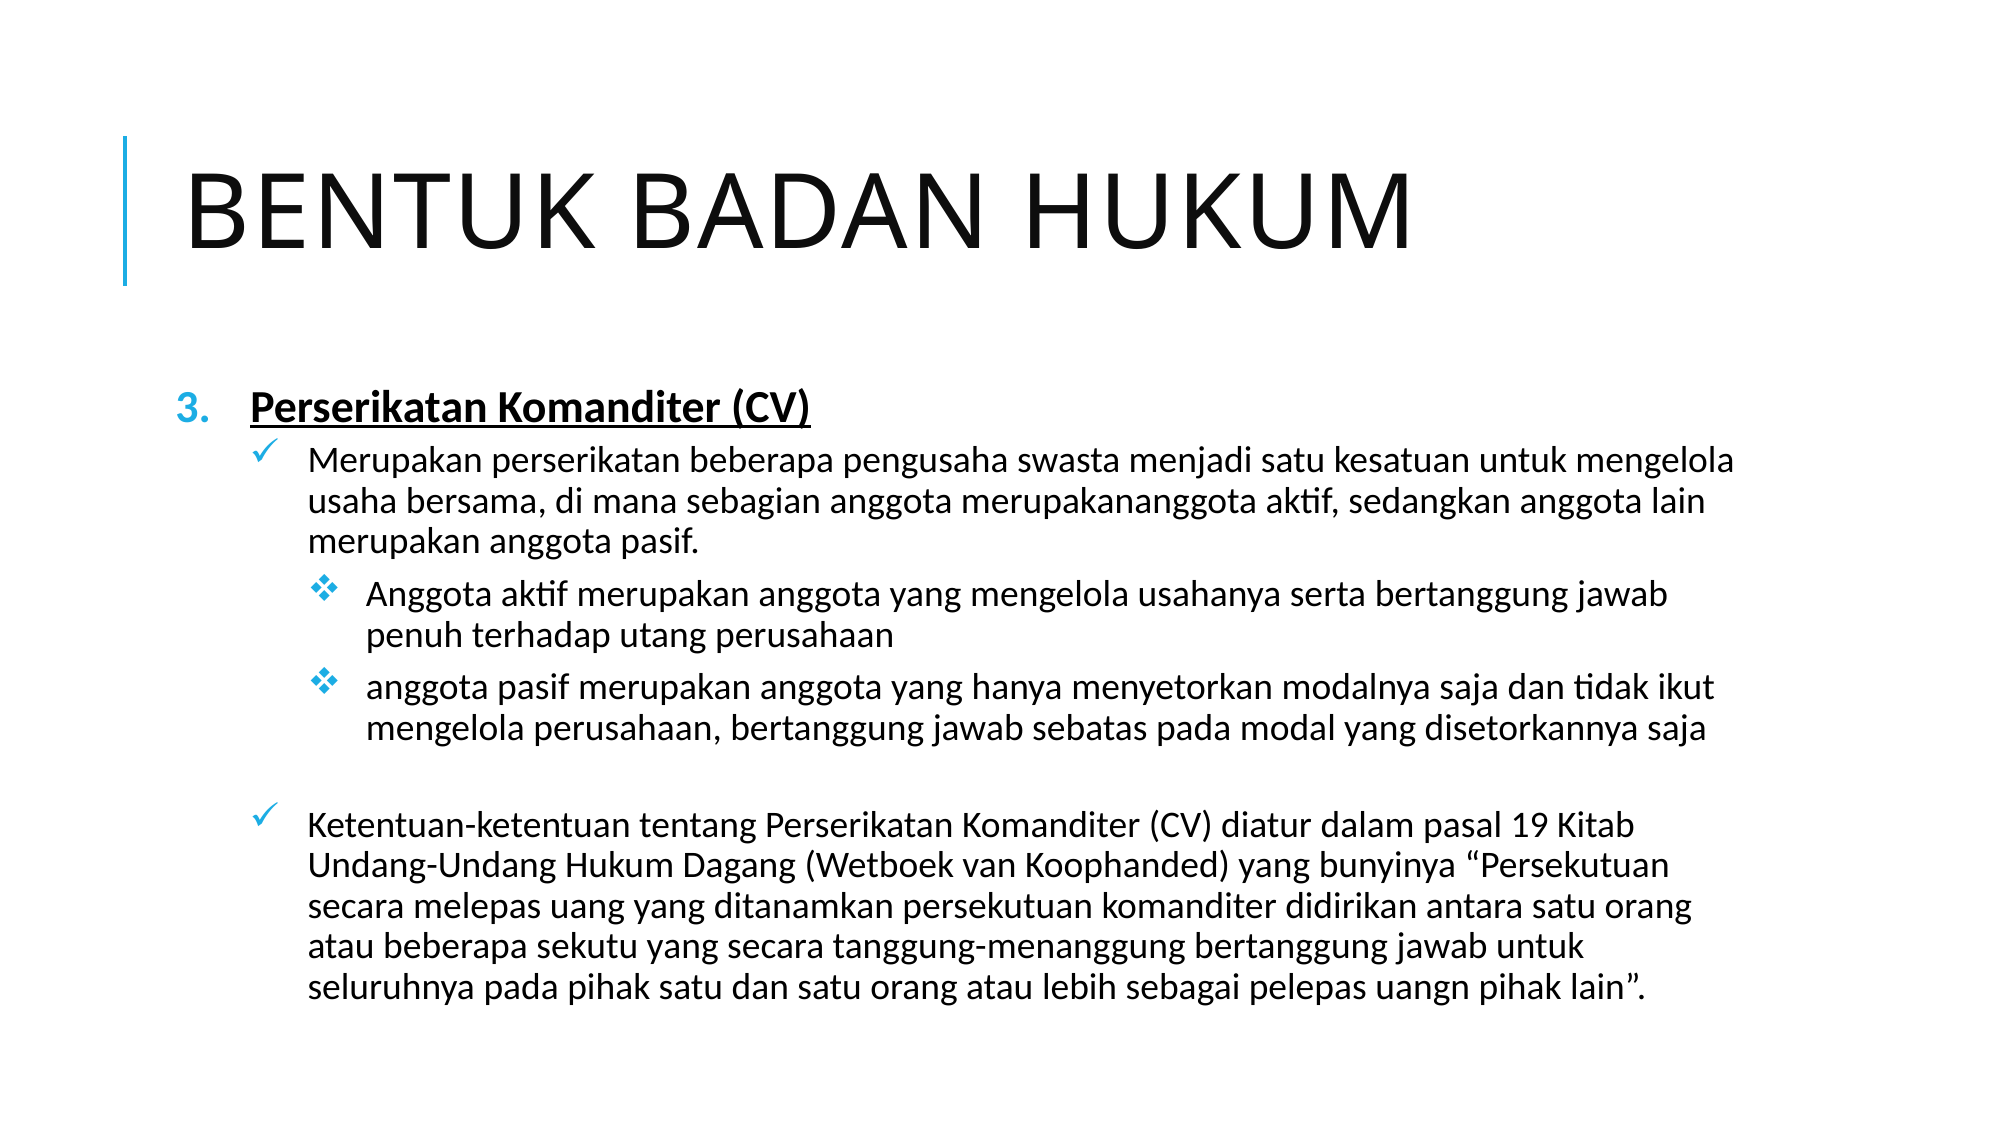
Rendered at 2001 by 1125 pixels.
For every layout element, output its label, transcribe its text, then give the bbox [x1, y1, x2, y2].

list Perserikatan Komanditer (CV) Merupakan perserikatan beberapa pengusaha swasta menjadi satu kesatuan untuk mengelola usaha bersama, di mana sebagian anggota merupakananggota aktif, sedangkan anggota lain merupakan anggota pasif. Anggota aktif merupakan anggota yang mengelola usahanya serta bertanggung jawab penuh terhadap utang perusahaan anggota pasif merupakan anggota yang hanya menyetorkan modalnya saja dan tidak ikut mengelola perusahaan, bertanggung jawab sebatas pada modal yang disetorkannya saja Ketentuan-ketentuan tentang Perserikatan Komanditer (CV) diatur dalam pasal 19 Kitab Undang-Undang Hukum Dagang (Wetboek van Koophanded) yang bunyinya “Persekutuan secara melepas uang yang ditanamkan persekutuan komanditer didirikan antara satu orang atau beberapa sekutu yang secara tanggung-menanggung bertanggung jawab untuk seluruhnya pada pihak satu dan satu orang atau lebih sebagai pelepas uangn pihak lain”. [168, 375, 1763, 1035]
title Bentuk badan hukum [168, 96, 1763, 342]
